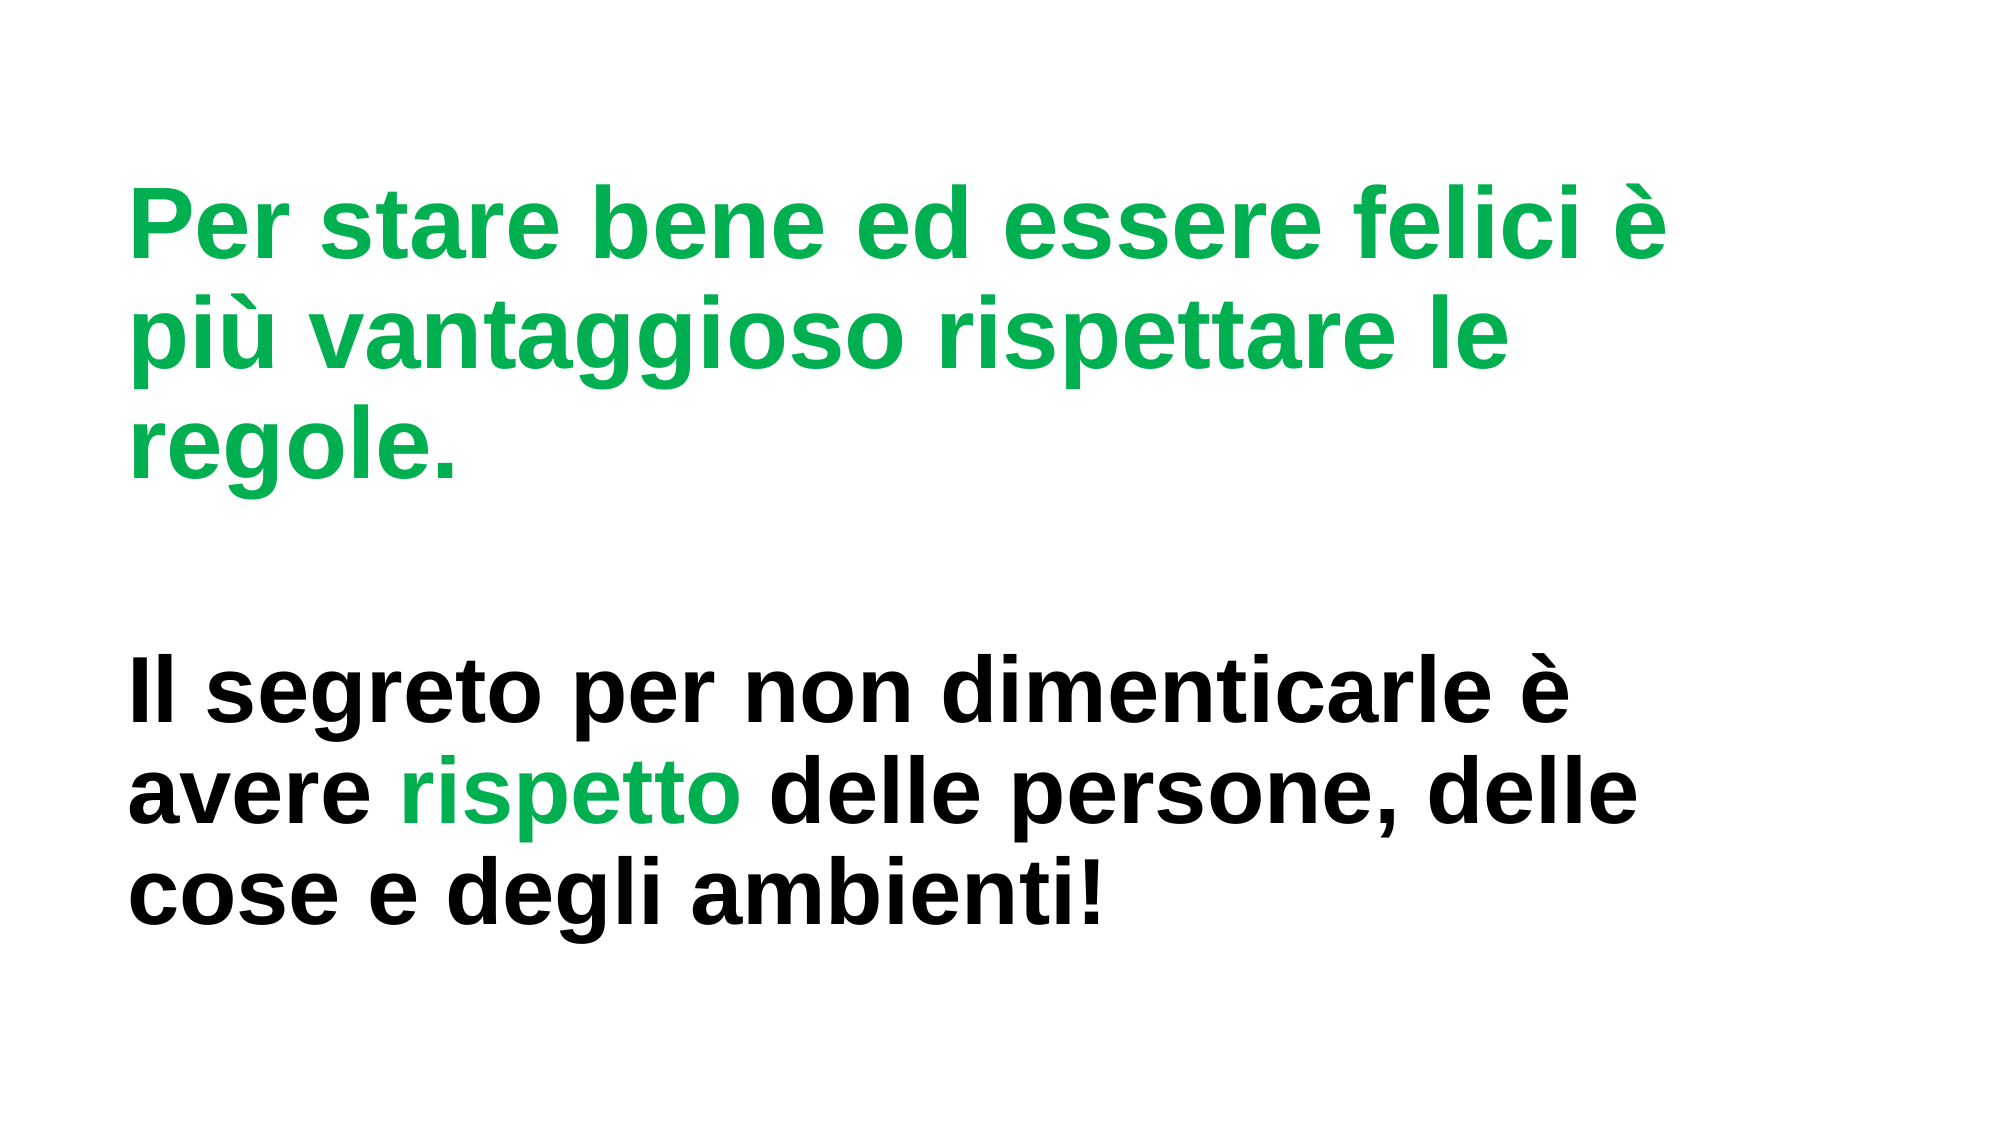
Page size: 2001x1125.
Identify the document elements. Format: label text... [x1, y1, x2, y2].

list Per stare bene ed essere felici è più vantaggioso rispettare le regole. Il segreto per non dimenticarle è avere rispetto delle persone, delle cose e degli ambienti! [112, 163, 1838, 960]
